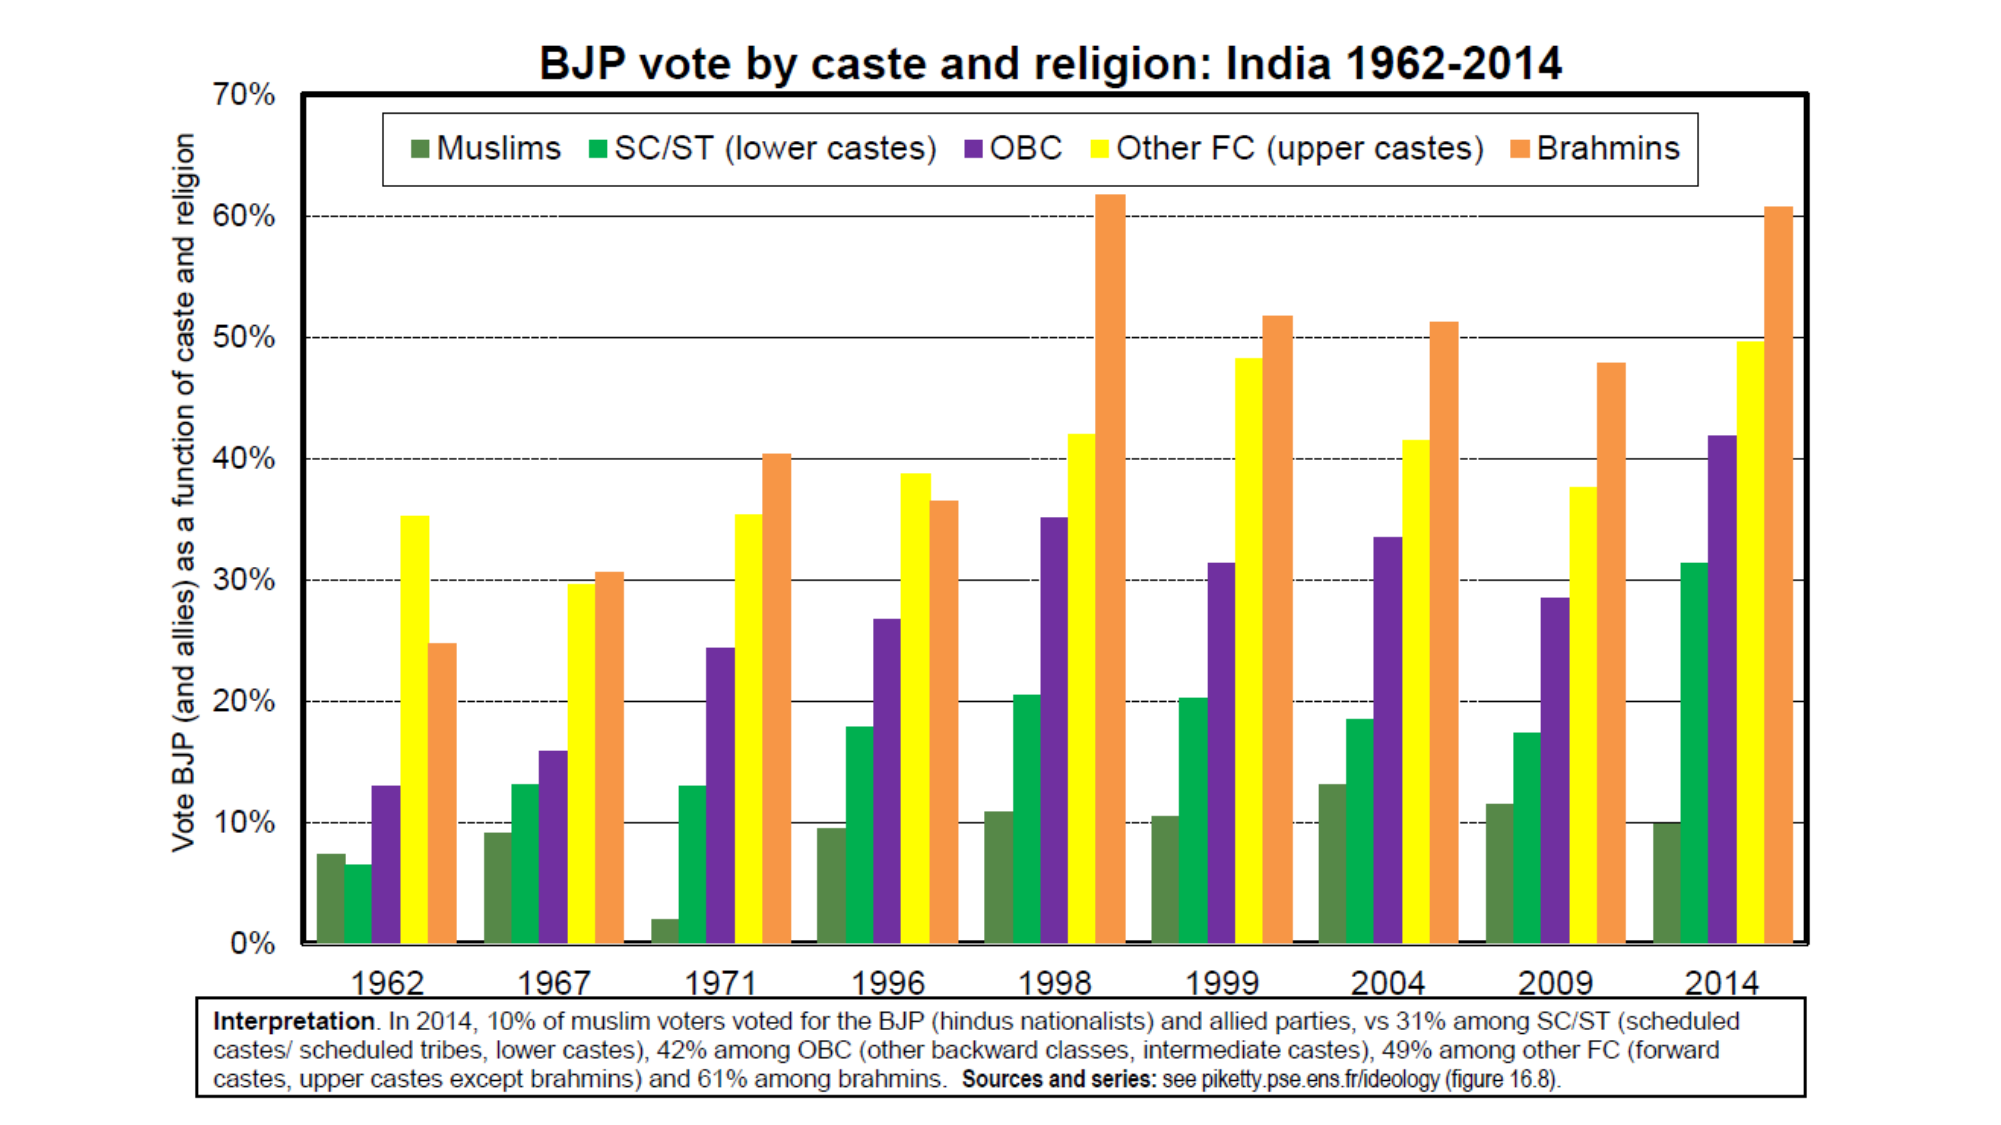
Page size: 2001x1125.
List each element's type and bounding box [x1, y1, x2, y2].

picture [121, 0, 1879, 1125]
